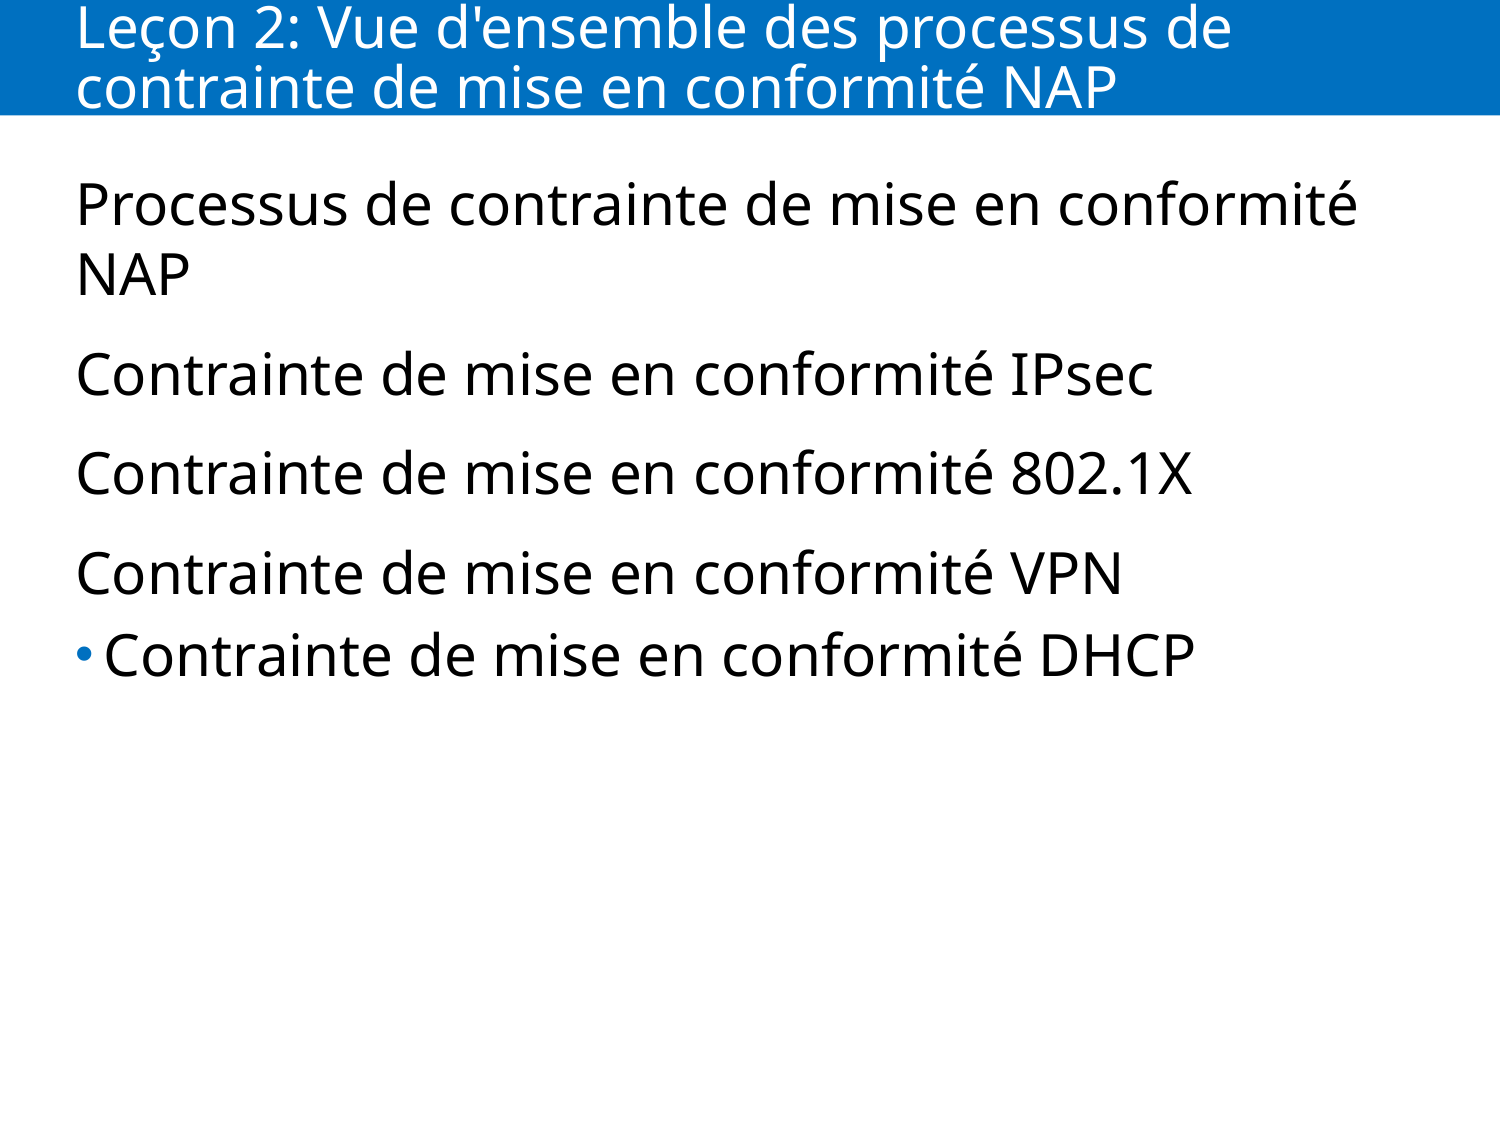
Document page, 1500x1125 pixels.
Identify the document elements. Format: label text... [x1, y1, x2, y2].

title Leçon 2: Vue d'ensemble des processus de contrainte de mise en conformité NAP [75, 0, 1351, 122]
list Processus de contrainte de mise en conformité NAP Contrainte de mise en conformité IPsec Contrainte de mise en conformité 802.1X Contrainte de mise en conformité VPN Contrainte de mise en conformité DHCP [74, 167, 1408, 1013]
